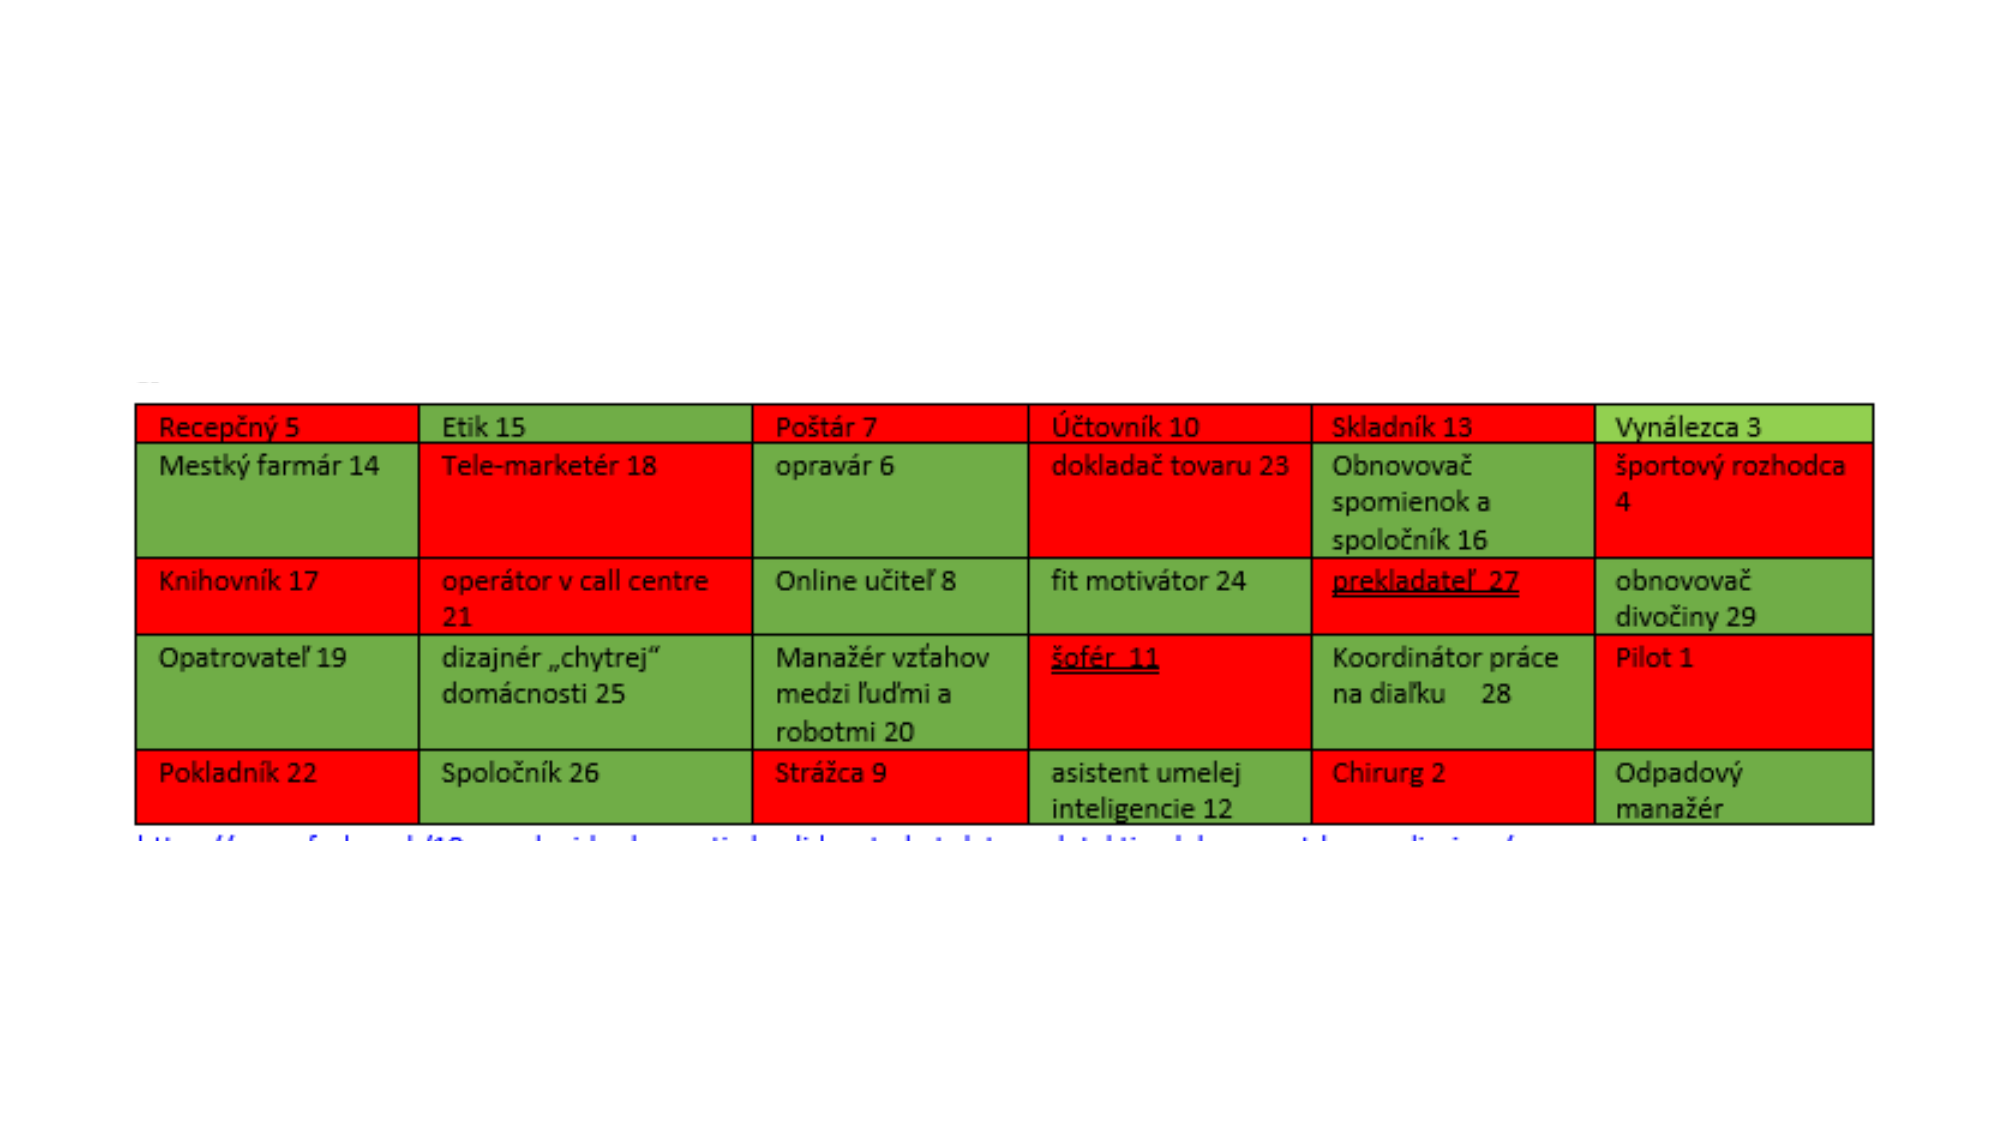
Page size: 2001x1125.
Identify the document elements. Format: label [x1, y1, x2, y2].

picture [76, 382, 1923, 841]
